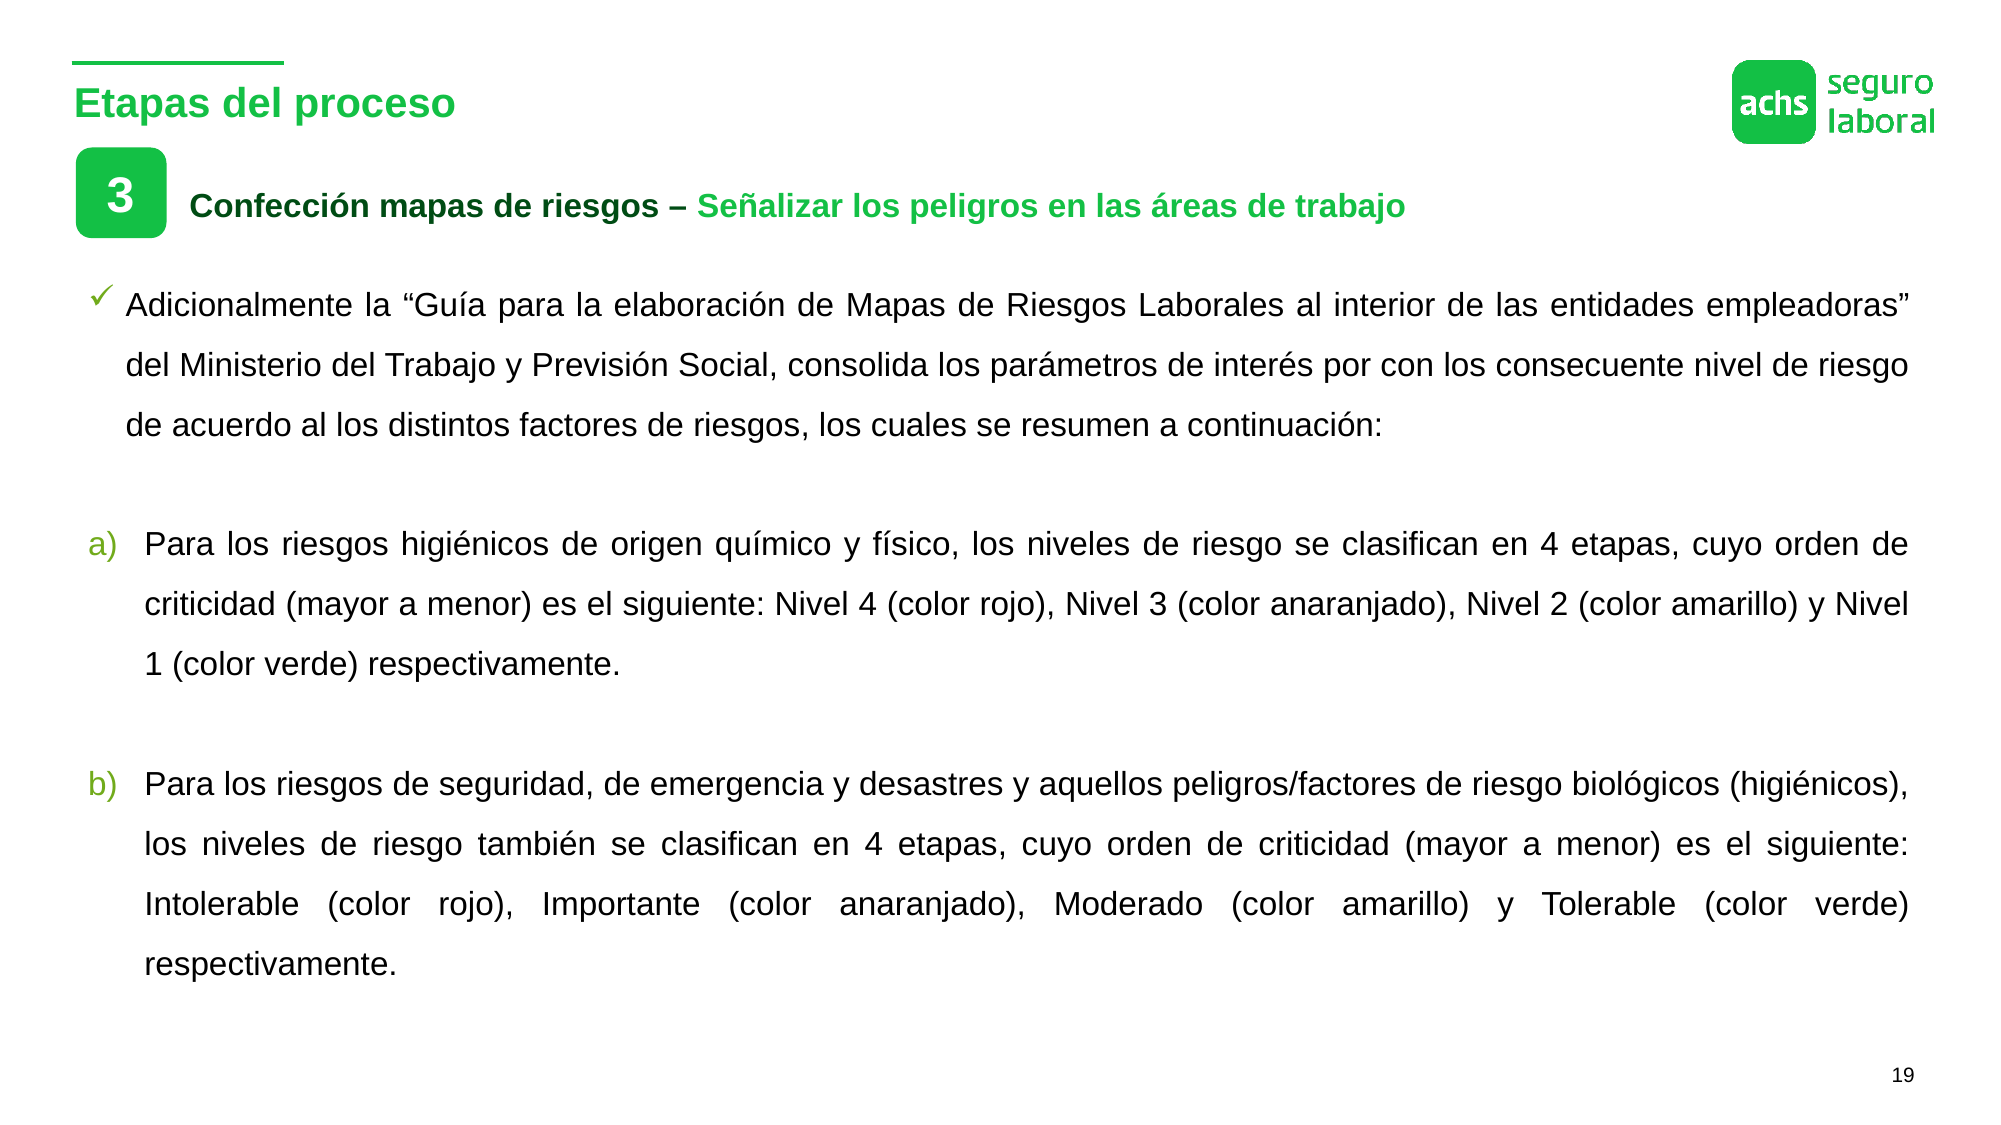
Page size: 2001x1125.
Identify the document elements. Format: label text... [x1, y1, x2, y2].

list Adicionalmente la “Guía para la elaboración de Mapas de Riesgos Laborales al interior de las entidades empleadoras” del Ministerio del Trabajo y Previsión Social, consolida los parámetros de interés por con los consecuente nivel de riesgo de acuerdo al los distintos factores de riesgos, los cuales se resumen a continuación: Para los riesgos higiénicos de origen químico y físico, los niveles de riesgo se clasifican en 4 etapas, cuyo orden de criticidad (mayor a menor) es el siguiente: Nivel 4 (color rojo), Nivel 3 (color anaranjado), Nivel 2 (color amarillo) y Nivel 1 (color verde) respectivamente. Para los riesgos de seguridad, de emergencia y desastres y aquellos peligros/factores de riesgo biológicos (higiénicos), los niveles de riesgo también se clasifican en 4 etapas, cuyo orden de criticidad (mayor a menor) es el siguiente: Intolerable (color rojo), Importante (color anaranjado), Moderado (color amarillo) y Tolerable (color verde) respectivamente. [73, 255, 1928, 420]
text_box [75, 148, 166, 238]
title Etapas del proceso [73, 81, 1680, 182]
picture [1732, 60, 1934, 144]
slide_number 19 [1891, 1062, 1975, 1101]
subtitle Confección mapas de riesgos – Señalizar los peligros en las áreas de trabajo [189, 188, 1680, 248]
